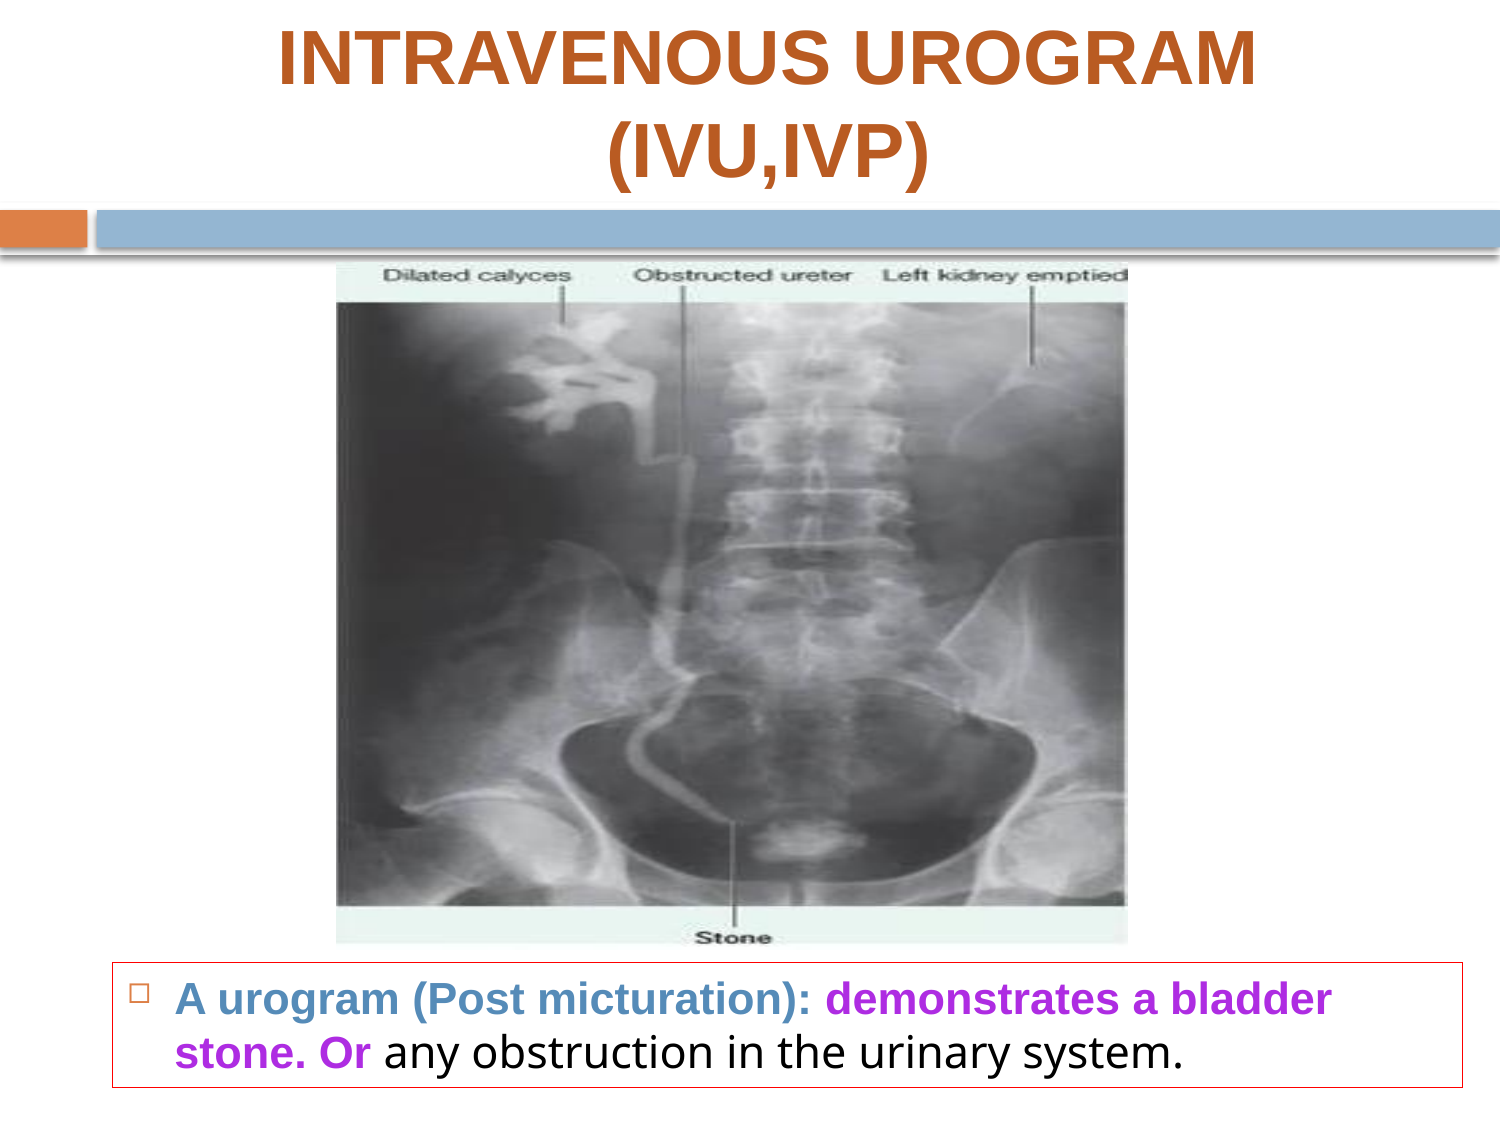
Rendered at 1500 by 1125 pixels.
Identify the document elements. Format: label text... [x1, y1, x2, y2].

text_box A urogram (Post micturation): demonstrates a bladder stone. Or any obstruction in the urinary system. [112, 962, 1463, 1088]
title INTRAVENOUS UROGRAM (IVU,IVP) [99, 0, 1438, 200]
picture [336, 262, 1129, 951]
